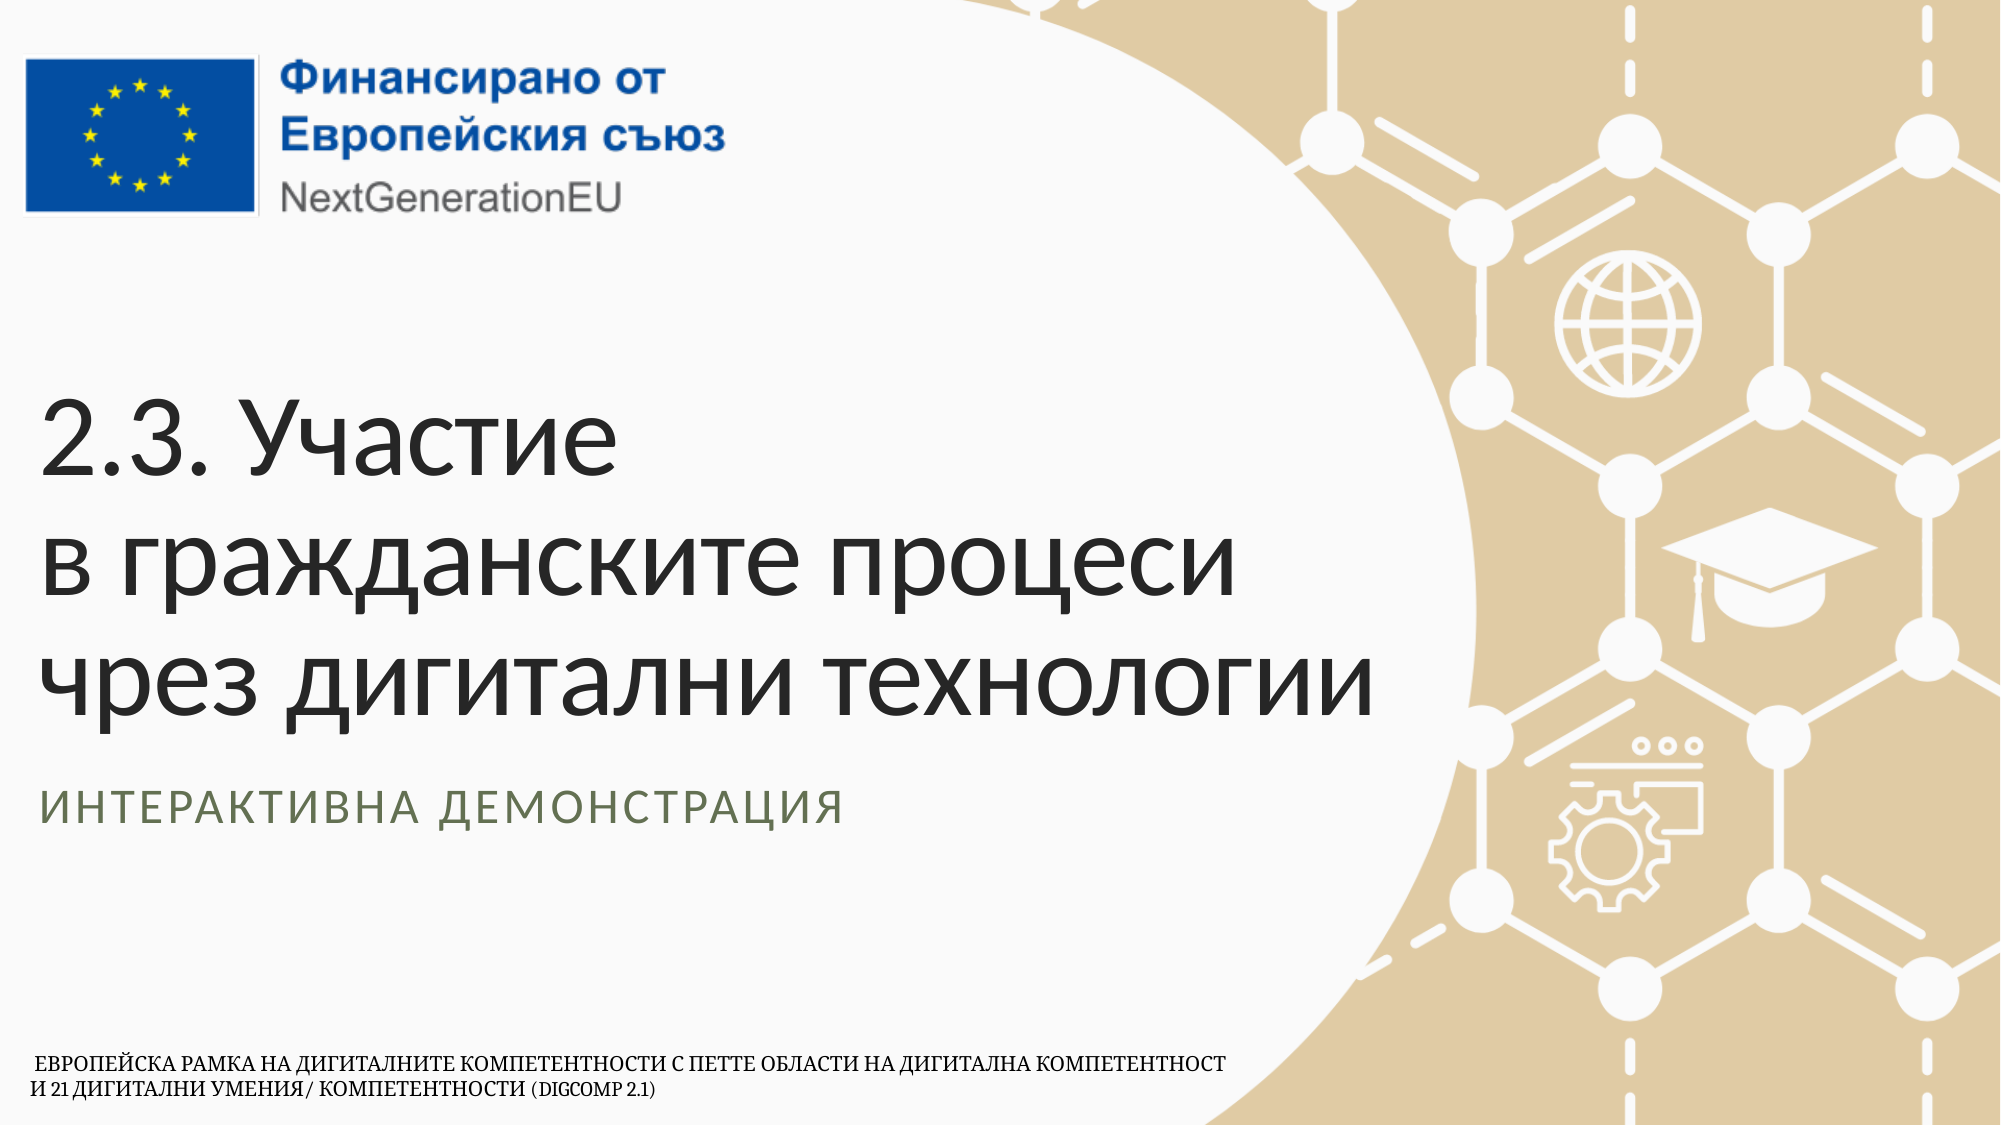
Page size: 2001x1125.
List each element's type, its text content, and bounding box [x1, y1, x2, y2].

picture [0, 0, 2001, 1125]
subtitle ИНТЕРАКТИВНА ДЕМОНСТРАЦИЯ [23, 768, 1396, 956]
footer Европейска Рамка на дигиталните компетентности с петте области на дигитална компетентност и 21 дигитални умения/ компетентности (DigComp 2.1) [23, 1028, 1396, 1124]
title 2.3. Участие в гражданските процеси чрез дигитални технологии [23, 257, 1396, 747]
